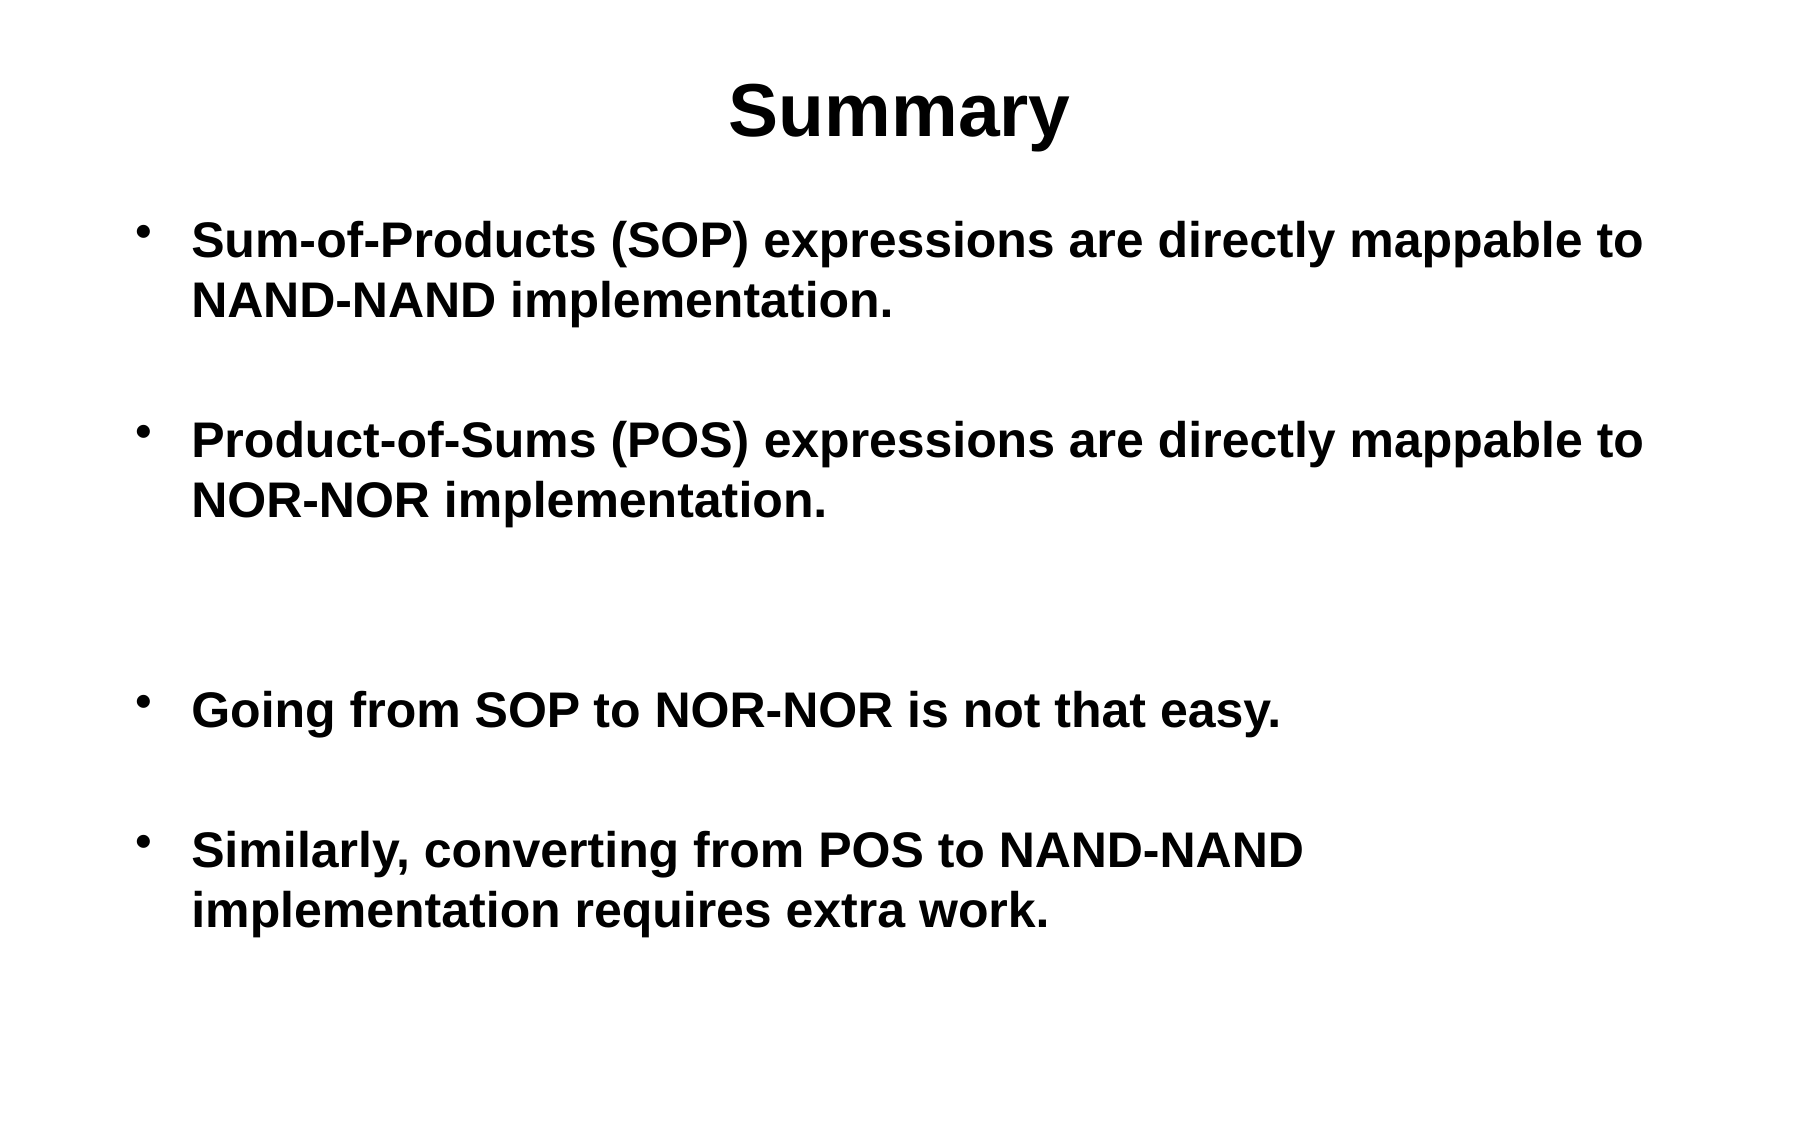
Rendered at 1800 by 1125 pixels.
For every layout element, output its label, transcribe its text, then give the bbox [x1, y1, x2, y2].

title Summary [0, 50, 1800, 163]
list Sum-of-Products (SOP) expressions are directly mappable to NAND-NAND implementation. Product-of-Sums (POS) expressions are directly mappable to NOR-NOR implementation. Going from SOP to NOR-NOR is not that easy. Similarly, converting from POS to NAND-NAND implementation requires extra work. [120, 200, 1680, 1013]
